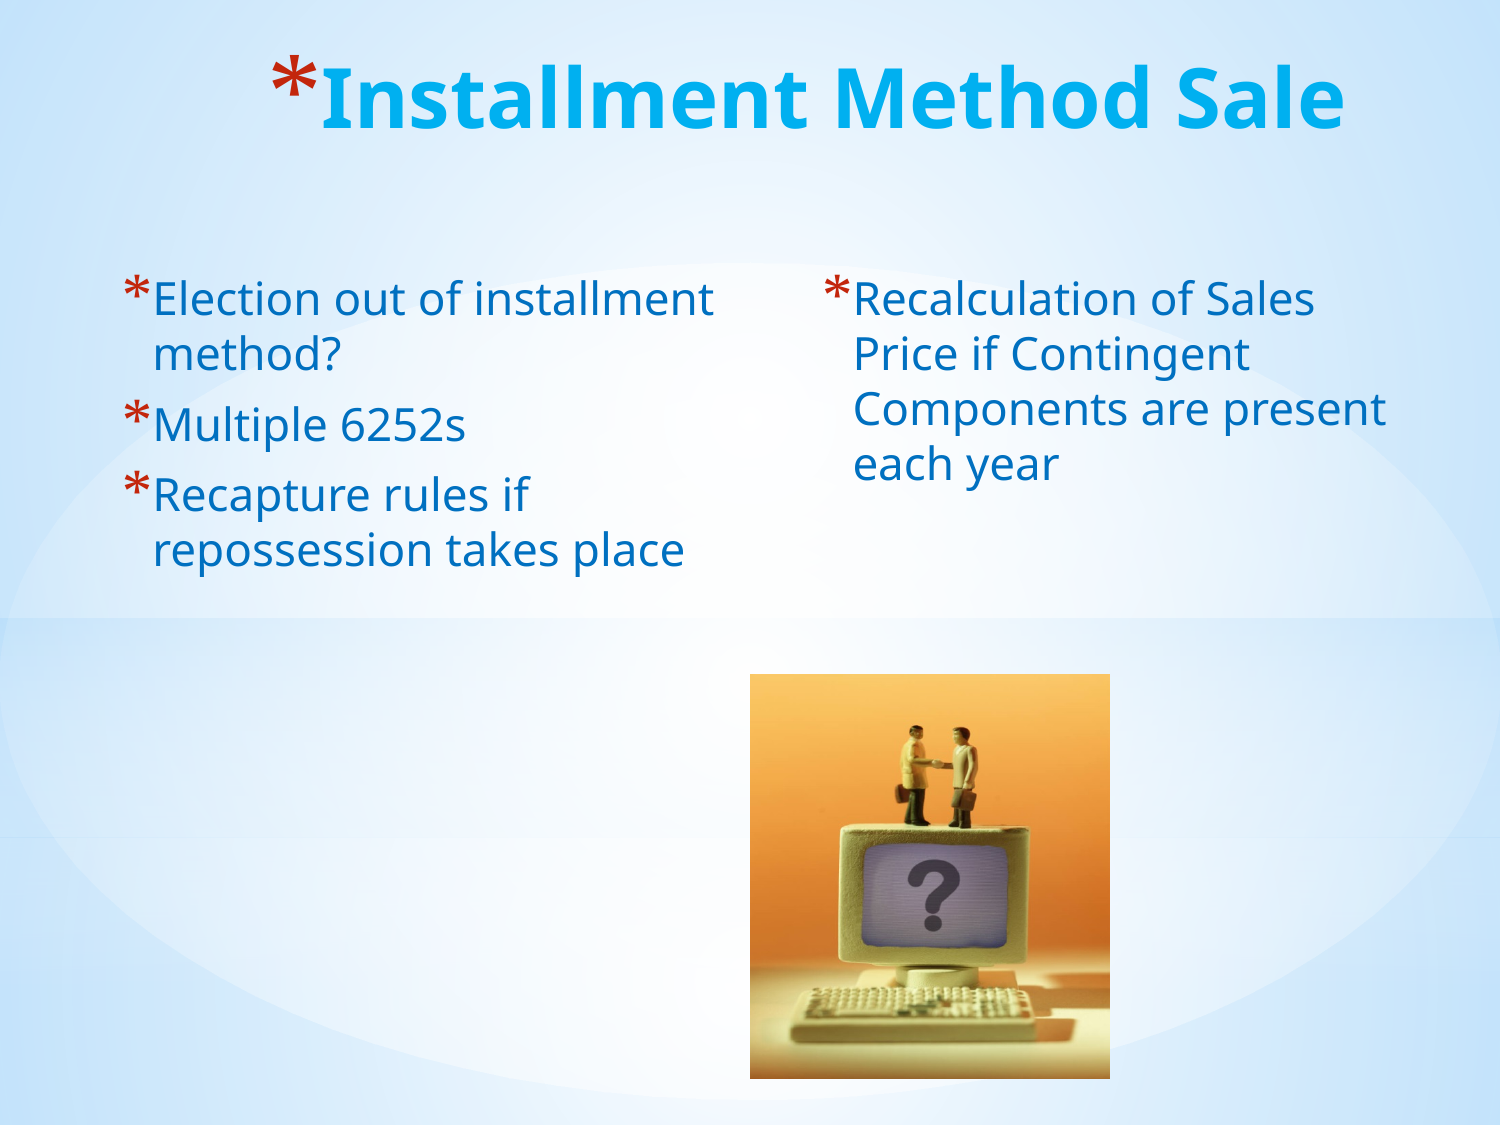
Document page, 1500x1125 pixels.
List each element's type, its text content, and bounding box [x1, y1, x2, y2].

list Recalculation of Sales Price if Contingent Components are present each year [800, 262, 1438, 1011]
list Election out of installment method? Multiple 6252s Recapture rules if repossession takes place [99, 262, 738, 1011]
picture [749, 674, 1110, 1079]
title Installment Method Sale [99, 37, 1363, 200]
